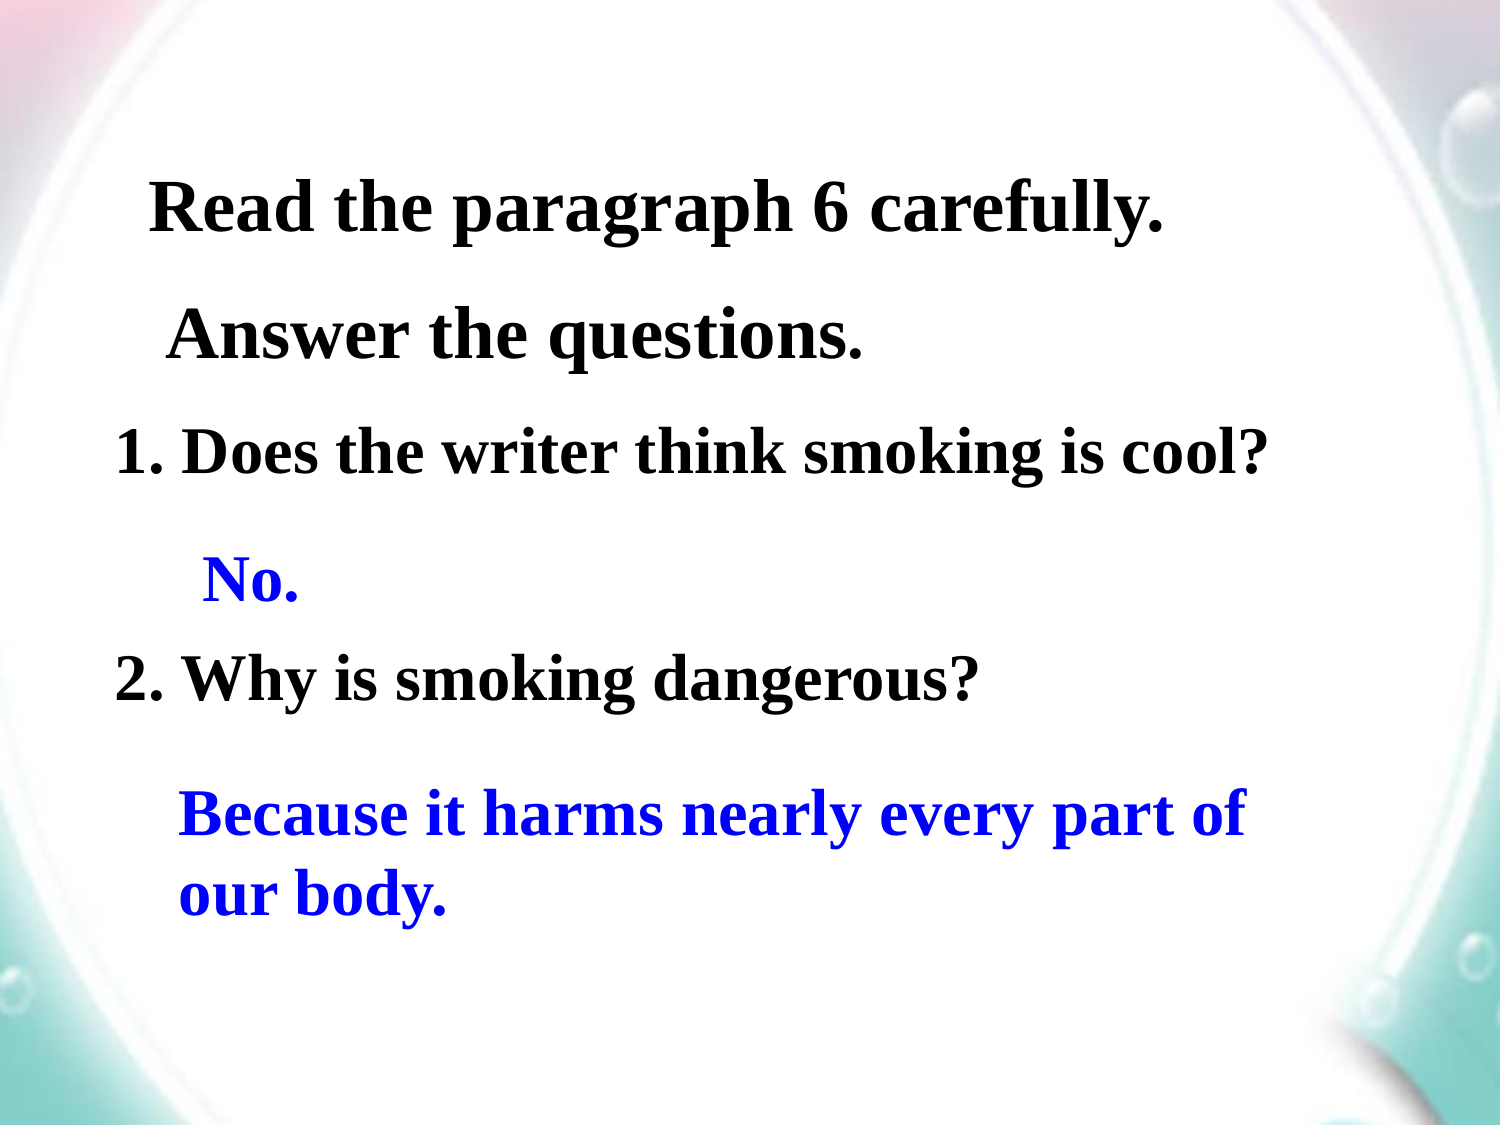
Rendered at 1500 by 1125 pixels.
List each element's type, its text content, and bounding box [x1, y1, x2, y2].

text_box Because it harms nearly every part of our body. [164, 761, 1372, 937]
picture [0, 0, 1500, 1125]
text_box No. [187, 527, 646, 623]
text_box Read the paragraph 6 carefully. Answer the questions. 1. Does the writer think smoking is cool? 2. Why is smoking dangerous? [100, 148, 1306, 721]
